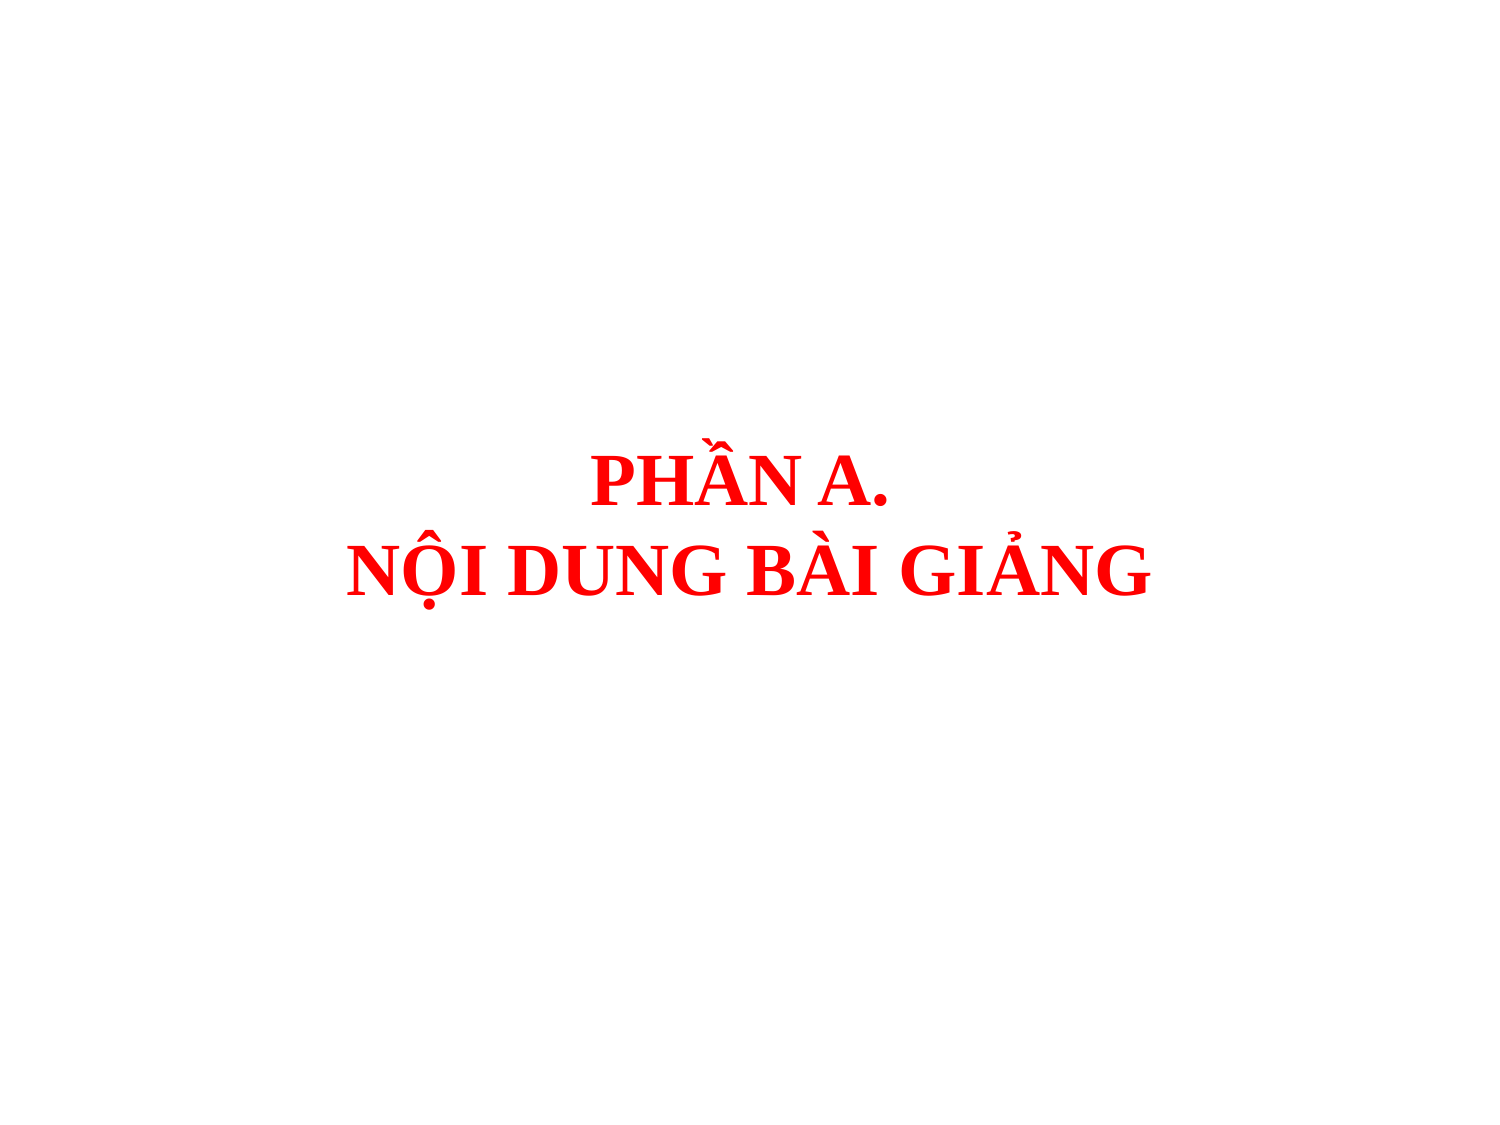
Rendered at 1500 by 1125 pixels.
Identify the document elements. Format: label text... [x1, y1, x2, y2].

title PHẦN A. NỘI DUNG BÀI GIẢNG [75, 375, 1425, 619]
